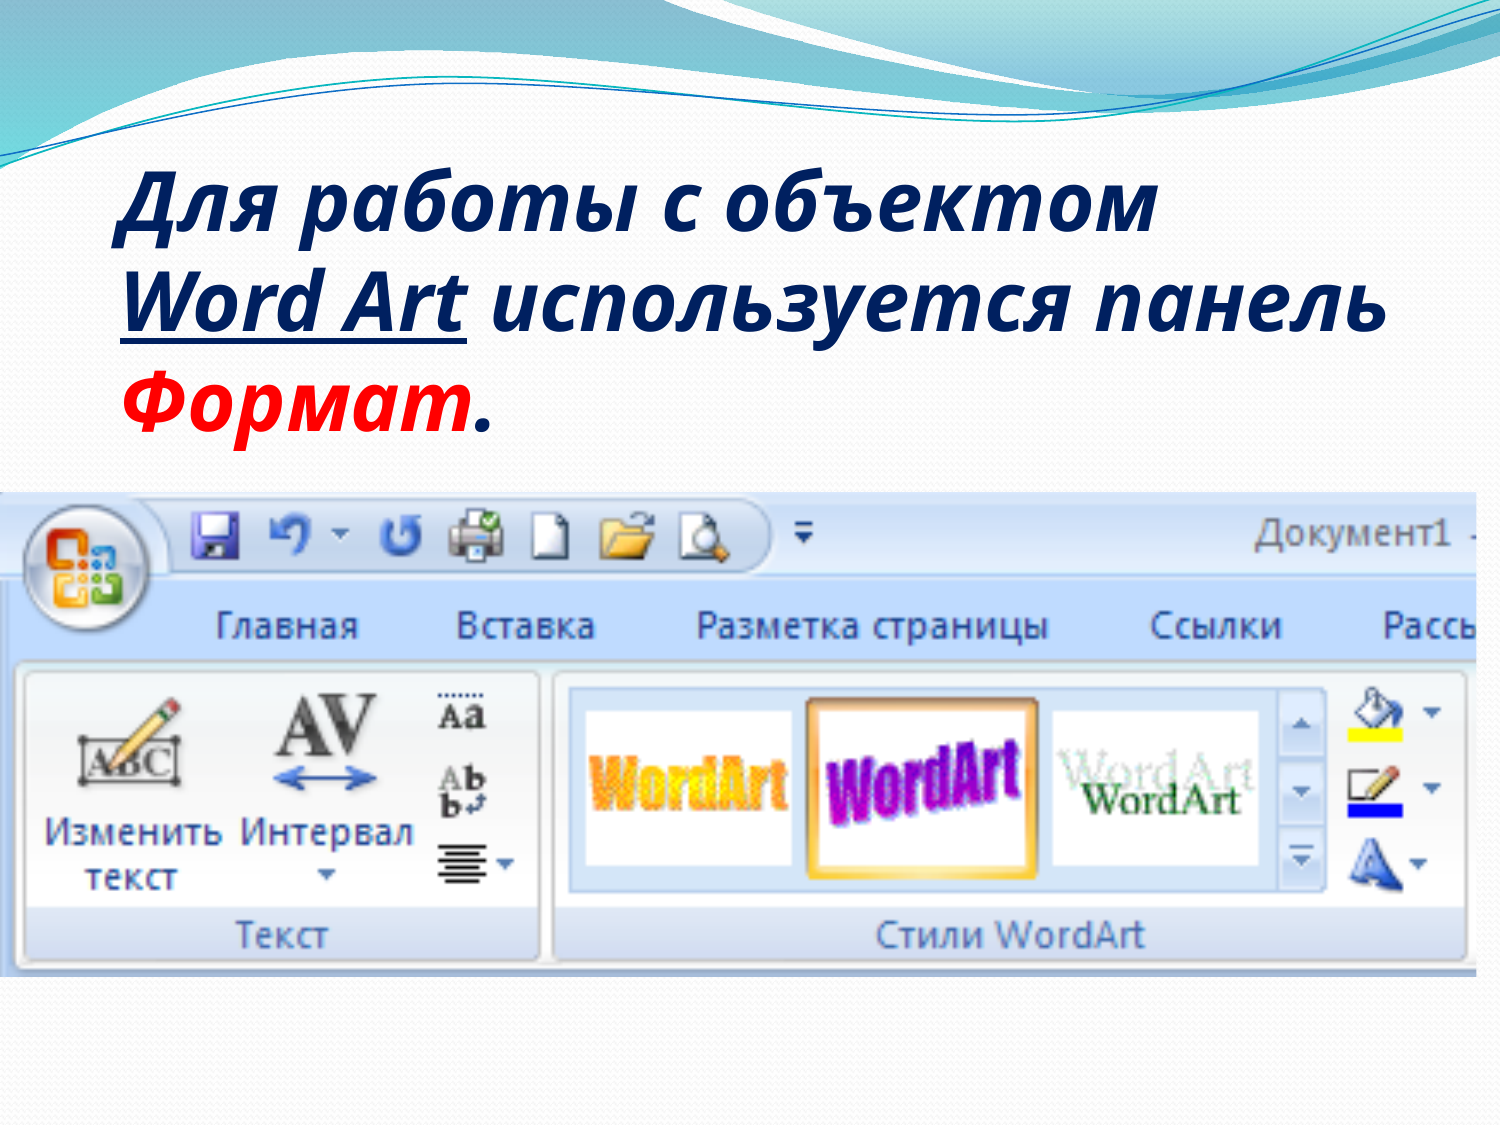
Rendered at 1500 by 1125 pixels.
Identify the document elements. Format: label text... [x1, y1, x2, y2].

picture [0, 491, 1477, 977]
text_box Для работы с объектом Word Art используется панель Формат. [104, 140, 1428, 456]
